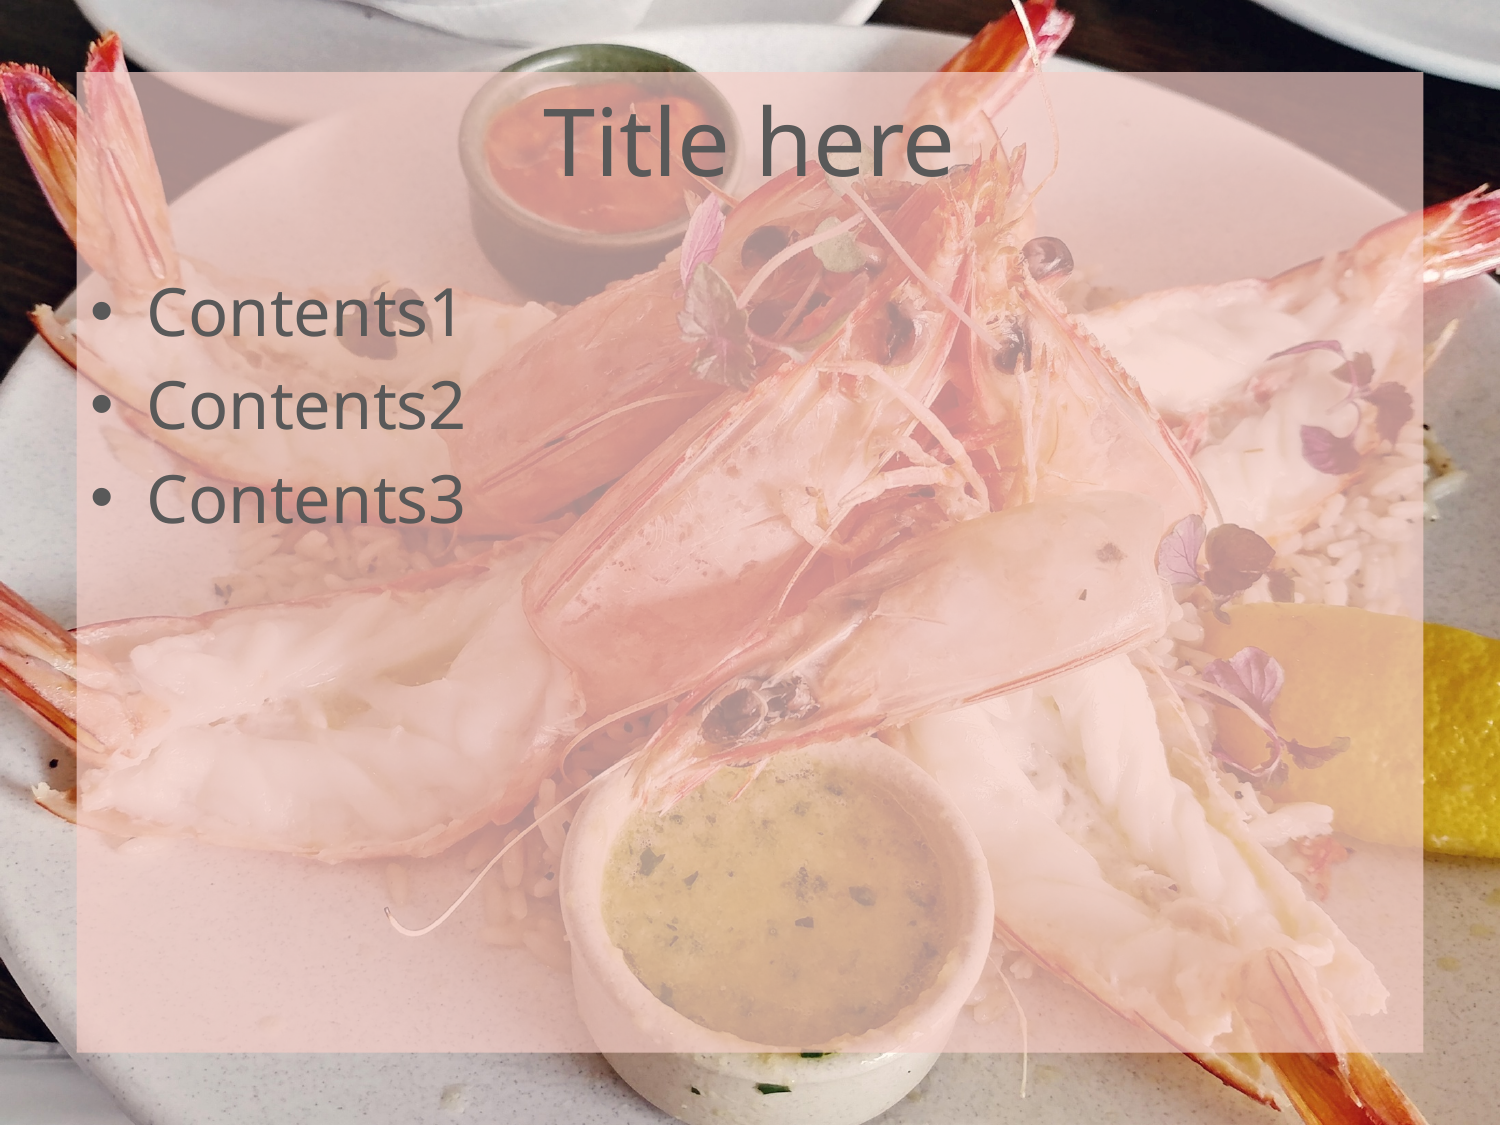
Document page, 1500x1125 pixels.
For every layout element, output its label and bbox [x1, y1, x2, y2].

text_box [0, 0, 1500, 1125]
